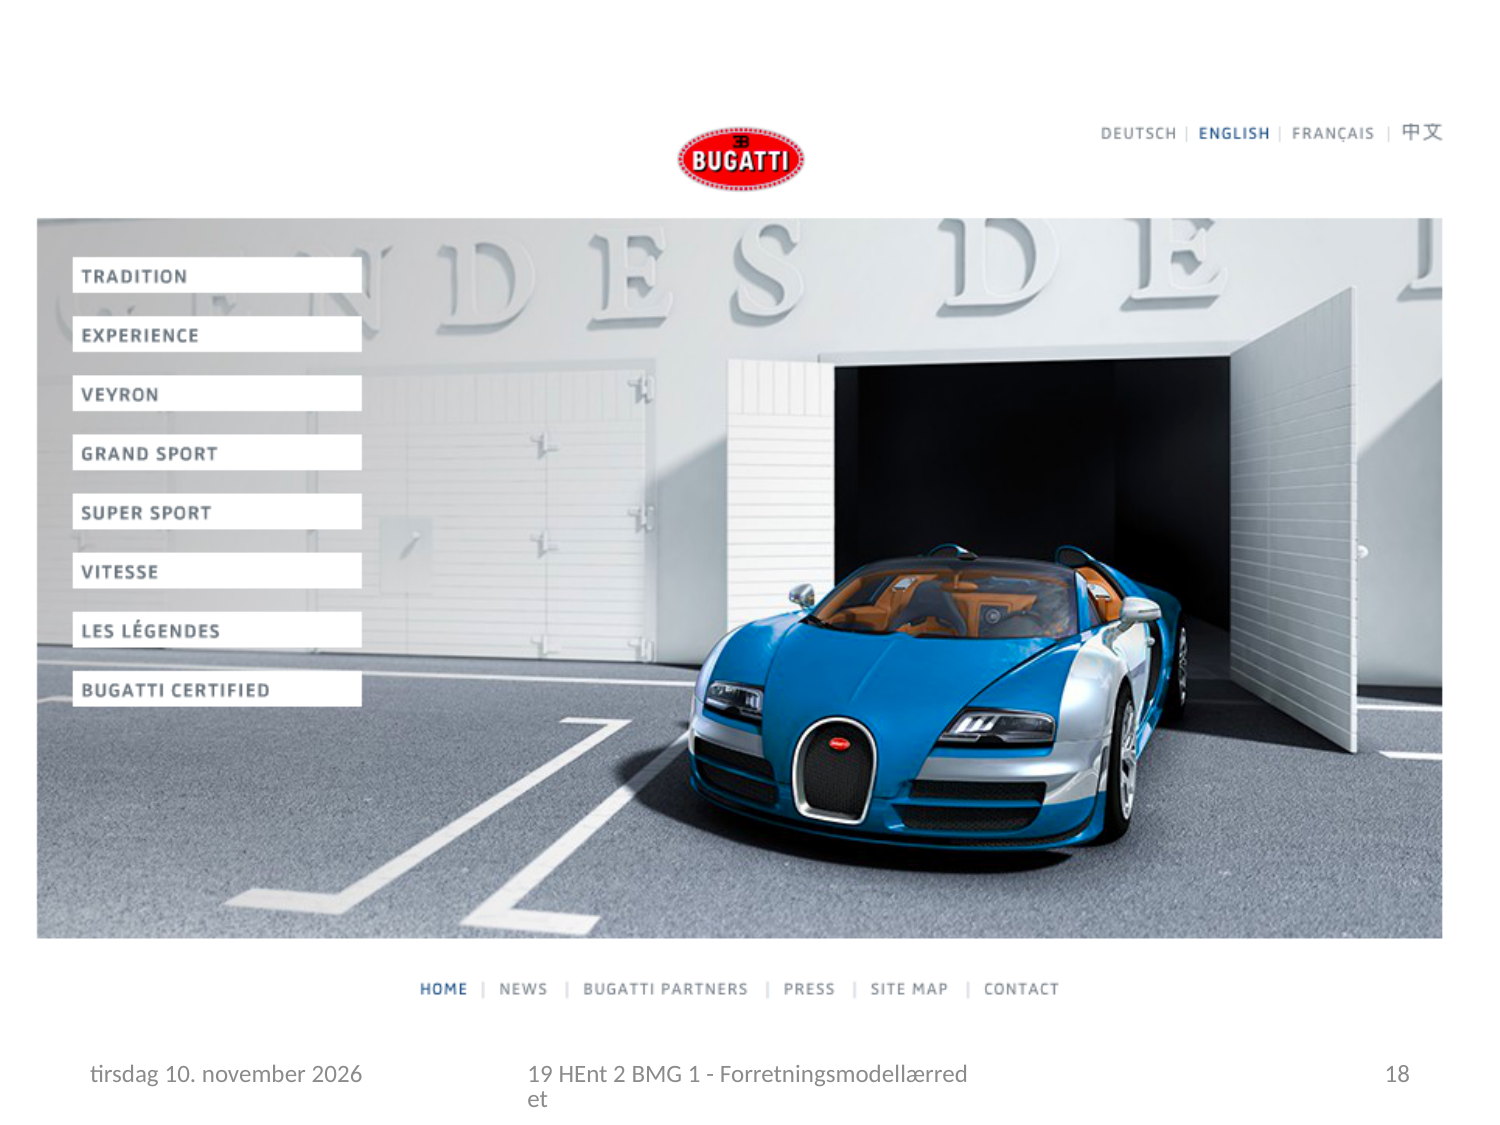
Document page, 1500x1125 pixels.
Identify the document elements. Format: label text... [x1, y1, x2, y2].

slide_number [75, 1042, 425, 1103]
picture [0, 108, 1500, 1015]
slide_number 18 [1074, 1042, 1425, 1103]
footer 19 HEnt 2 BMG 1 - Forretningsmodellærredet [512, 1042, 988, 1103]
